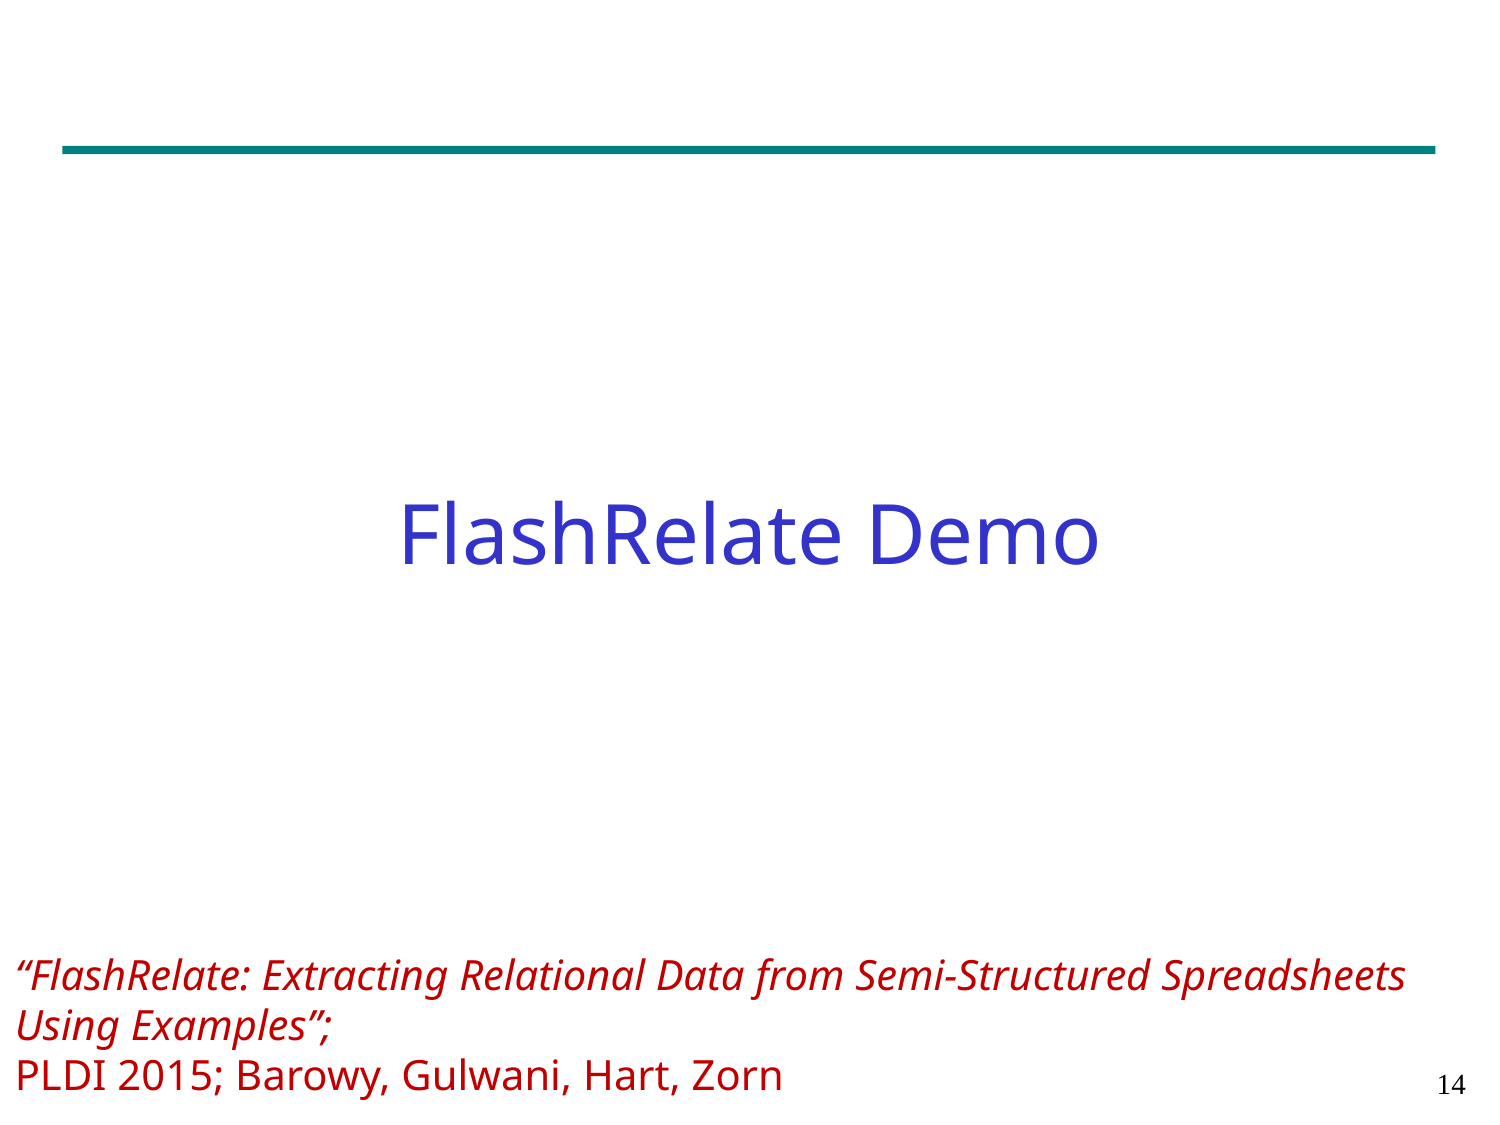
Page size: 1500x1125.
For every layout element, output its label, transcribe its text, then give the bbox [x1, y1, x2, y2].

list FlashRelate Demo [112, 187, 1388, 941]
text_box “FlashRelate: Extracting Relational Data from Semi-Structured Spreadsheets Using Examples”; PLDI 2015; Barowy, Gulwani, Hart, Zorn [0, 941, 1481, 1106]
slide_number 13 [1168, 1057, 1482, 1121]
